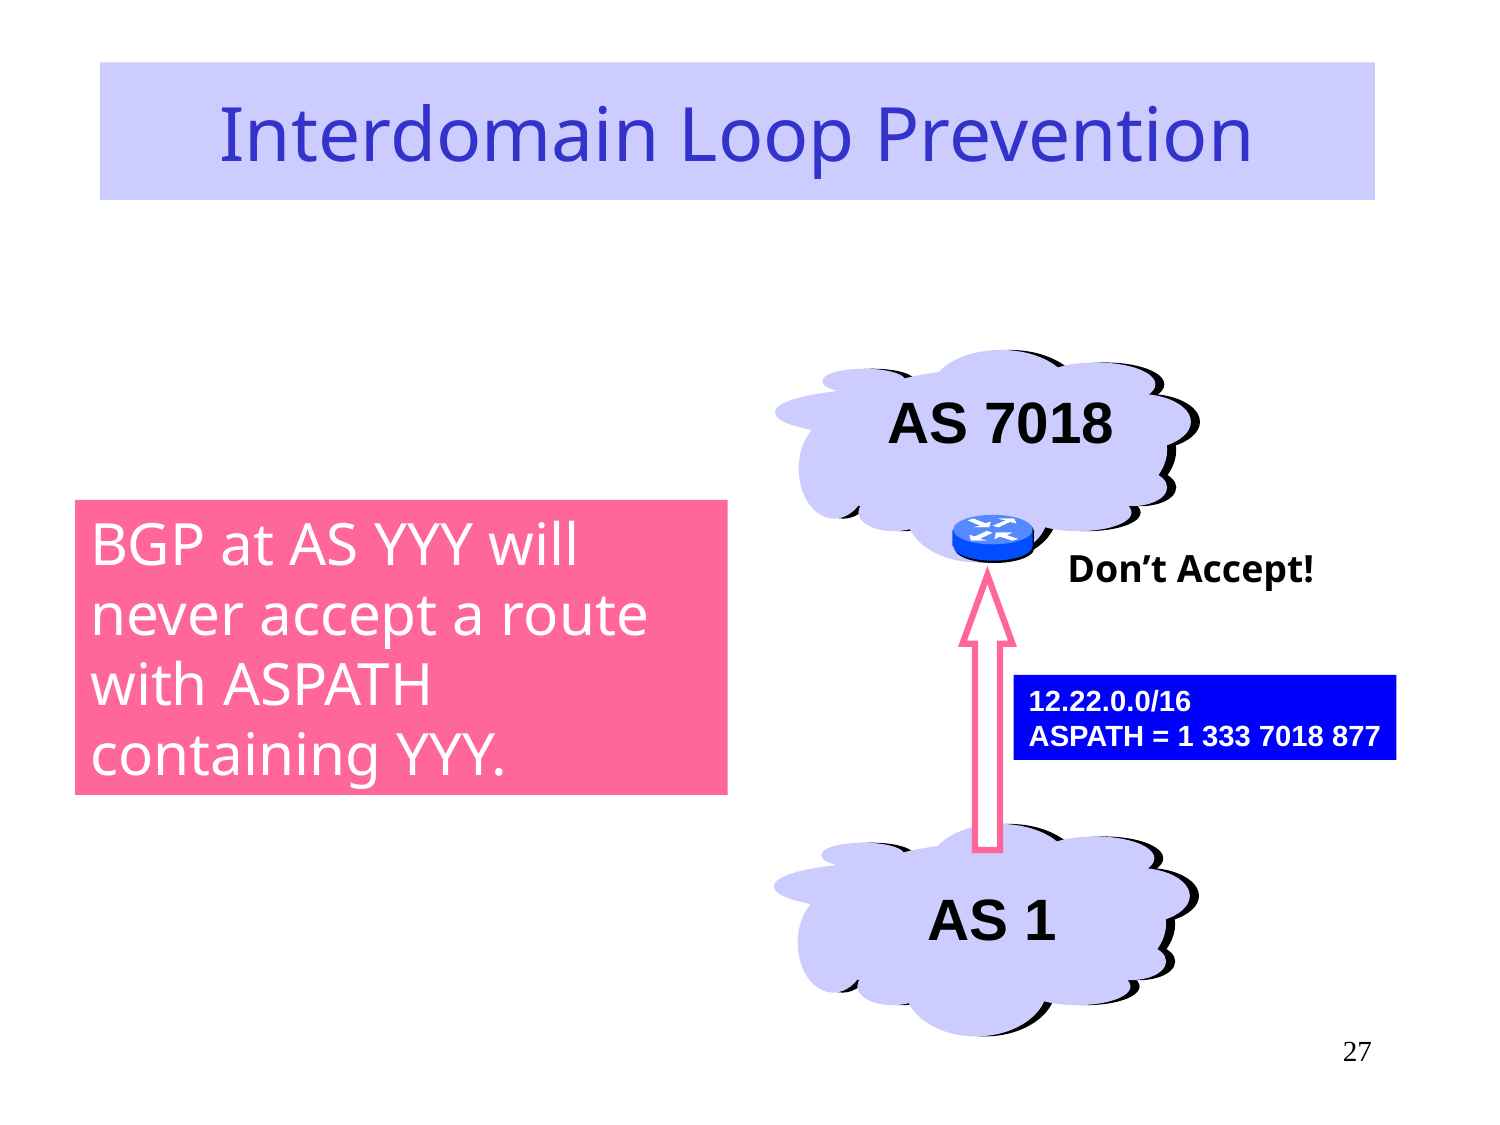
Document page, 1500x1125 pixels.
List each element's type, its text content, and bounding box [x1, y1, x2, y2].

text_box [962, 577, 1013, 823]
slide_number 27 [1074, 1025, 1388, 1100]
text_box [774, 824, 1199, 1036]
text_box Don’t Accept! [1052, 537, 1330, 598]
text_box BGP at AS YYY will never accept a route with ASPATH containing YYY. [75, 499, 728, 795]
title Interdomain Loop Prevention [99, 62, 1375, 200]
text_box 12.22.0.0/16 ASPATH = 1 333 7018 877 [1013, 674, 1397, 760]
picture [949, 512, 1041, 569]
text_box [775, 350, 1200, 562]
